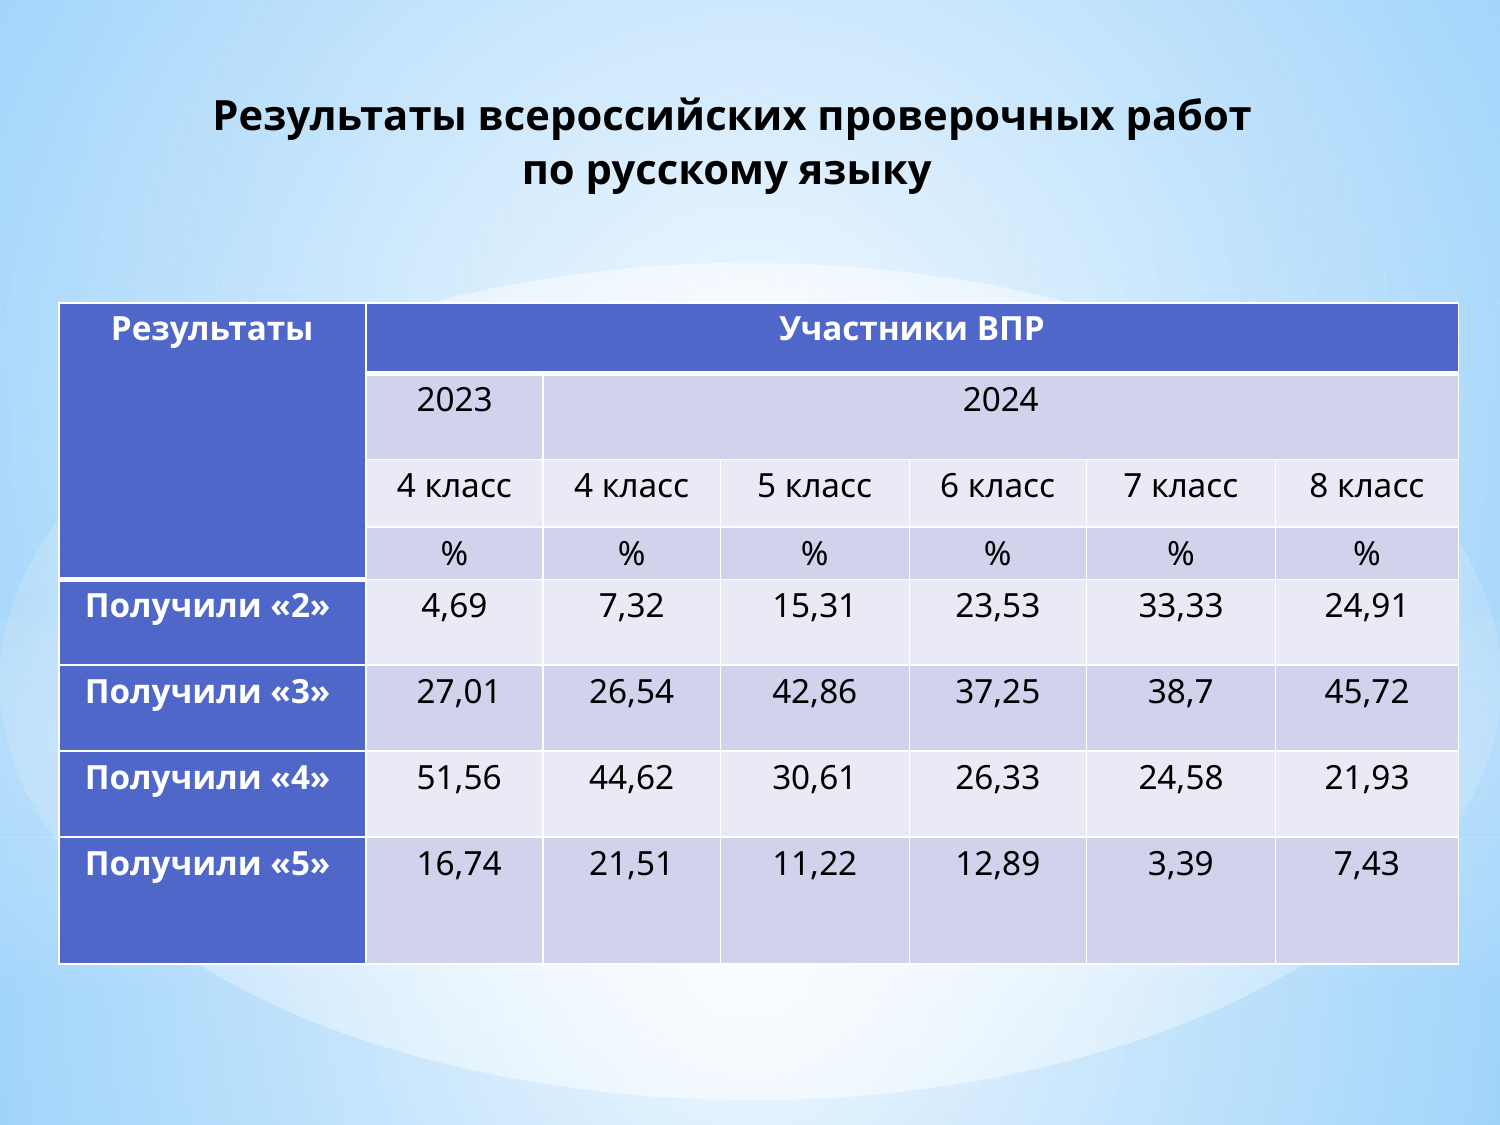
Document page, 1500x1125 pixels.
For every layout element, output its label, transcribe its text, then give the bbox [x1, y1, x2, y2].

table_cell % [721, 528, 909, 579]
table_cell 4 класс [367, 460, 542, 526]
table_cell 11,22 [721, 838, 909, 963]
table_cell % [544, 528, 720, 579]
table_cell 2024 [544, 376, 1458, 459]
table_cell Получили «2» [60, 582, 365, 664]
table_cell 33,33 [1087, 580, 1275, 664]
table_cell 6 класс [910, 460, 1086, 526]
table_cell 42,86 [721, 666, 909, 750]
table_cell 26,54 [544, 666, 720, 750]
table_cell 38,7 [1087, 666, 1275, 750]
table_cell 24,58 [1087, 752, 1275, 836]
table_cell Получили «3» [60, 666, 365, 750]
table_header Результаты [60, 304, 365, 577]
table_cell Получили «5» [60, 838, 365, 963]
table_cell 2023 [367, 376, 542, 459]
table_cell 7 класс [1087, 460, 1275, 526]
table_cell 27,01 [367, 666, 542, 750]
table_cell % [1276, 528, 1458, 579]
table_cell 37,25 [910, 666, 1086, 750]
table_cell 51,56 [367, 752, 542, 836]
table_cell 4 класс [544, 460, 720, 526]
title Результаты всероссийских проверочных работ по русскому языку [112, 78, 1353, 209]
table_cell 8 класс [1276, 460, 1458, 526]
table_cell 12,89 [910, 838, 1086, 963]
table_cell 7,32 [544, 580, 720, 664]
table_cell % [367, 528, 542, 579]
table_cell 30,61 [721, 752, 909, 836]
table_cell 3,39 [1087, 838, 1275, 963]
table_cell 5 класс [721, 460, 909, 526]
table_cell % [910, 528, 1086, 579]
table_header Участники ВПР [367, 304, 1458, 371]
table_cell 21,51 [544, 838, 720, 963]
table_cell 16,74 [367, 838, 542, 963]
table_cell 7,43 [1276, 838, 1458, 963]
table_cell 45,72 [1276, 666, 1458, 750]
table_cell 23,53 [910, 580, 1086, 664]
table_cell Получили «4» [60, 752, 365, 836]
table_cell 24,91 [1276, 580, 1458, 664]
table_cell % [1087, 528, 1275, 579]
table_cell 44,62 [544, 752, 720, 836]
table_cell 26,33 [910, 752, 1086, 836]
table_cell 4,69 [367, 580, 542, 664]
table_cell 15,31 [721, 580, 909, 664]
table_cell 21,93 [1276, 752, 1458, 836]
